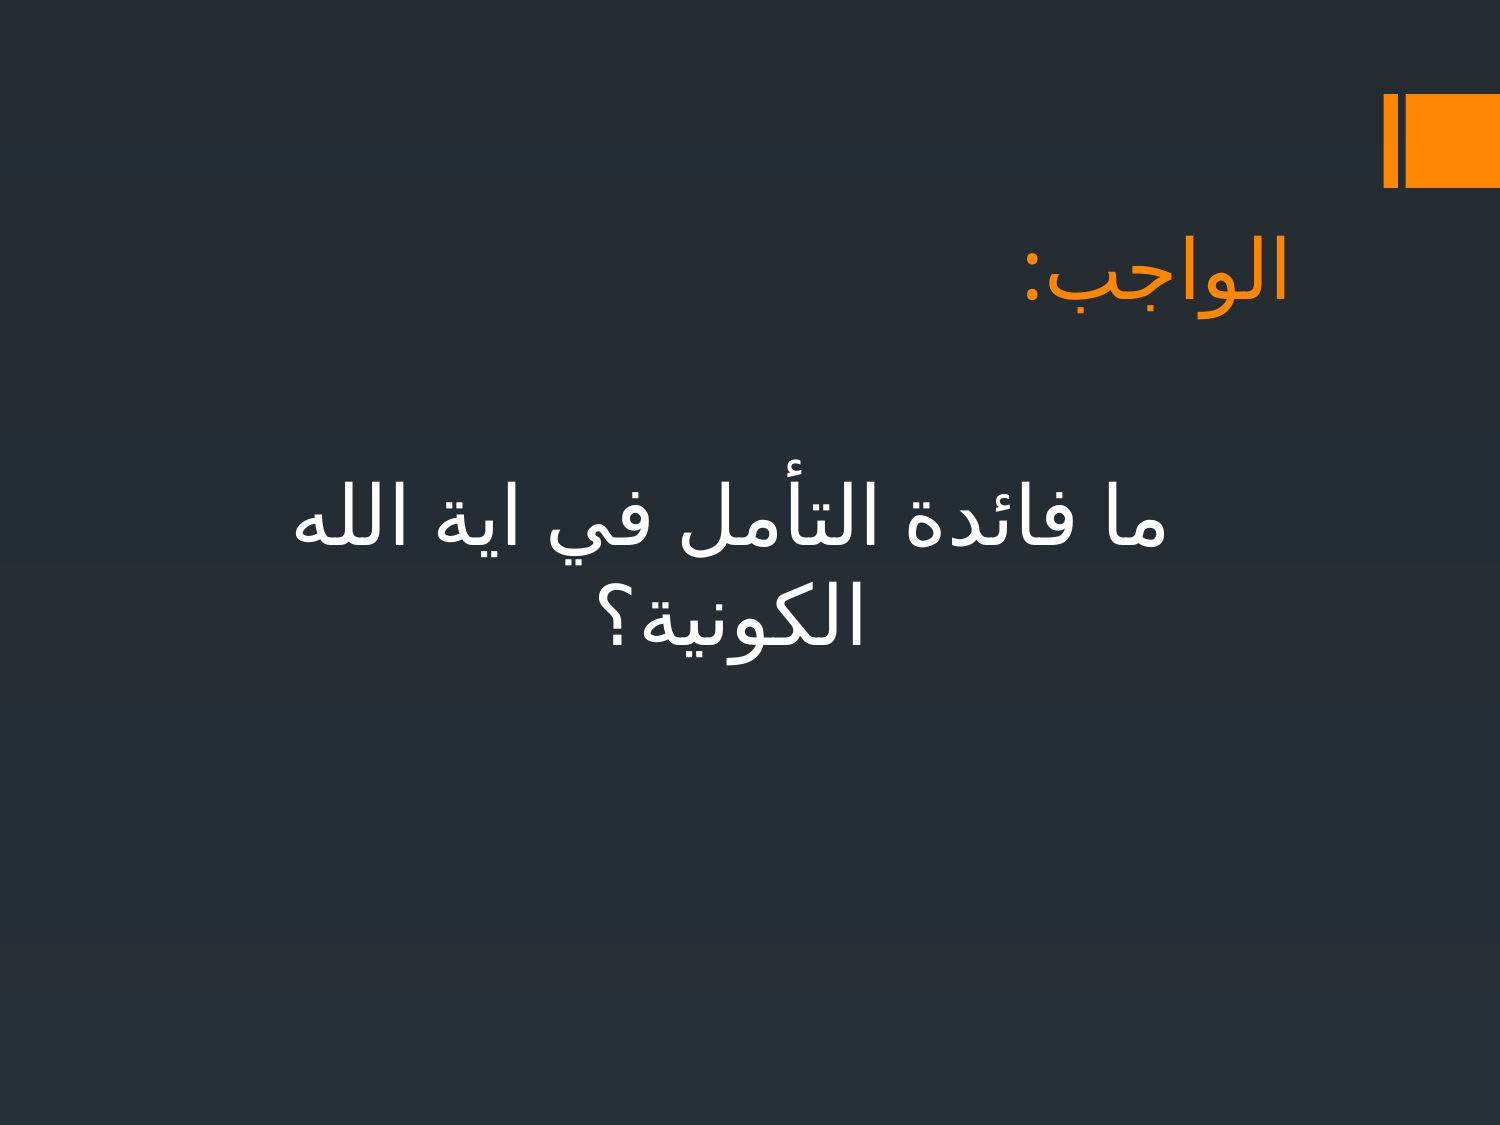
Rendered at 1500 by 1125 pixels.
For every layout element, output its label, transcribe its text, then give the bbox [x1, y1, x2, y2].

list ما فائدة التأمل في اية الله الكونية؟ [150, 454, 1350, 693]
title الواجب: [556, 134, 1500, 325]
